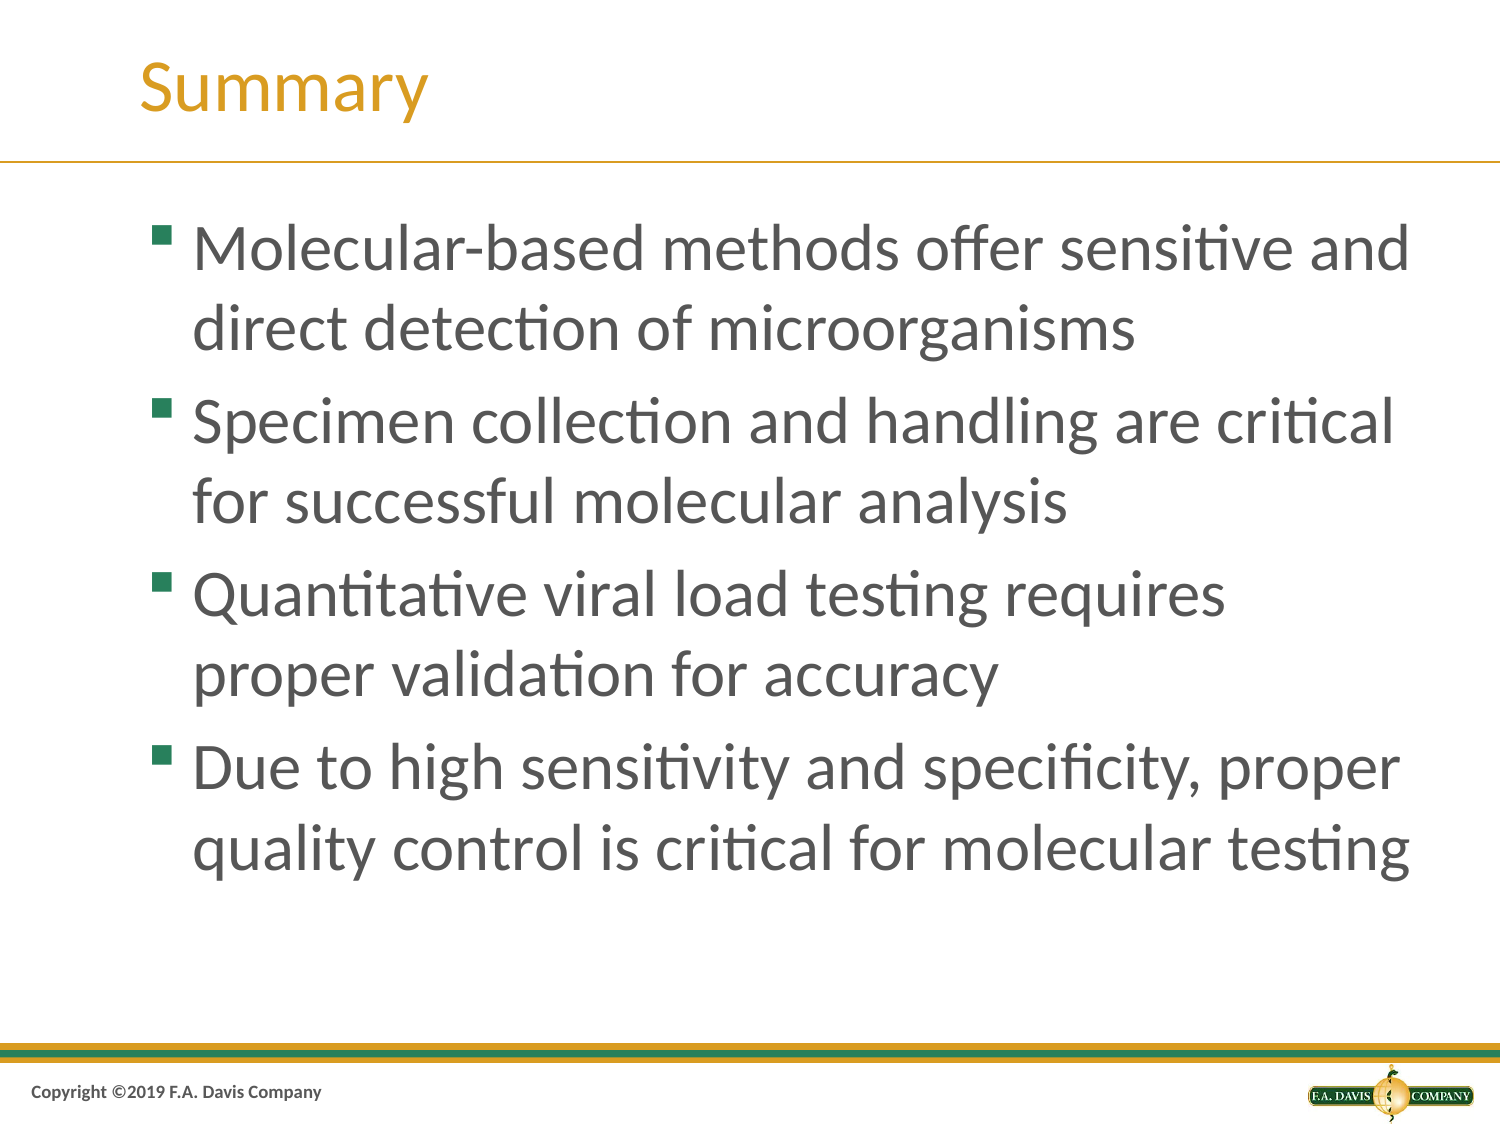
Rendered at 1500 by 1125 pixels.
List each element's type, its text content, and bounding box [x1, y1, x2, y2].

picture [0, 1058, 1500, 1063]
list Molecular-based methods offer sensitive and direct detection of microorganisms Specimen collection and handling are critical for successful molecular analysis Quantitative viral load testing requires proper validation for accuracy Due to high sensitivity and specificity, proper quality control is critical for molecular testing [75, 196, 1438, 1013]
picture [0, 1043, 1500, 1050]
title Summary [124, 38, 1475, 136]
picture [1308, 1064, 1474, 1124]
